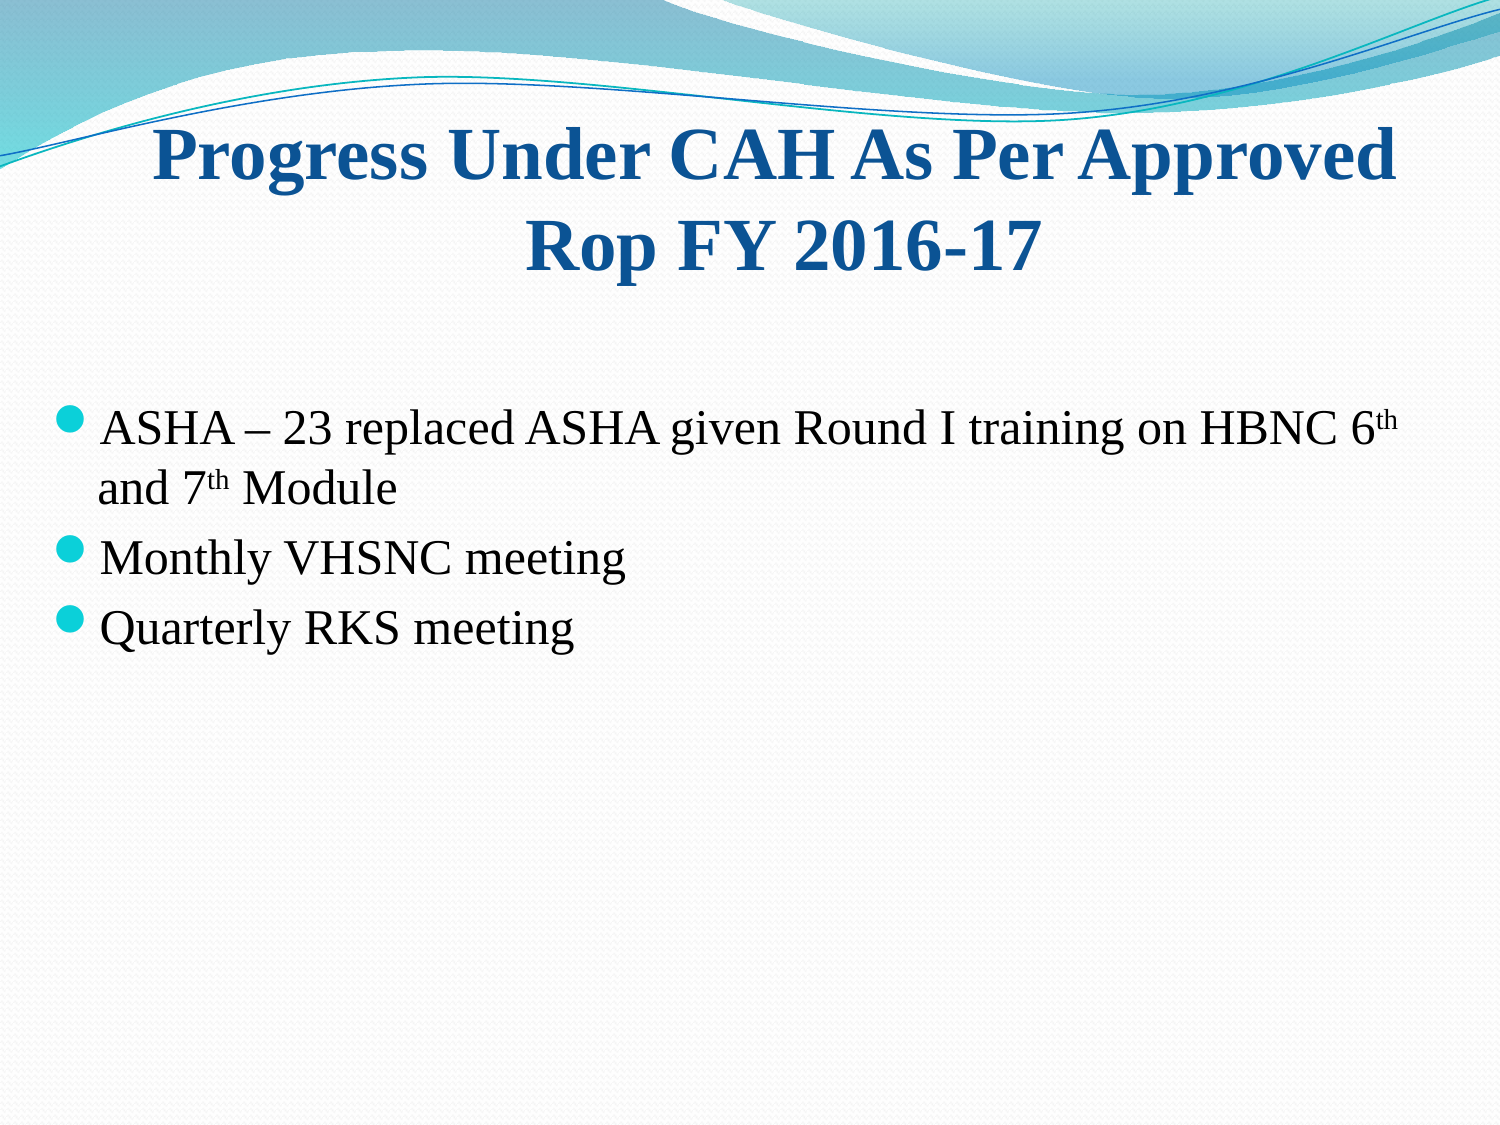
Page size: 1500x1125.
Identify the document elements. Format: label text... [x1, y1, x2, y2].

title Progress Under CAH As Per Approved Rop FY 2016-17 [75, 115, 1475, 312]
list ASHA – 23 replaced ASHA given Round I training on HBNC 6th and 7th Module Monthly VHSNC meeting Quarterly RKS meeting [37, 312, 1475, 1038]
